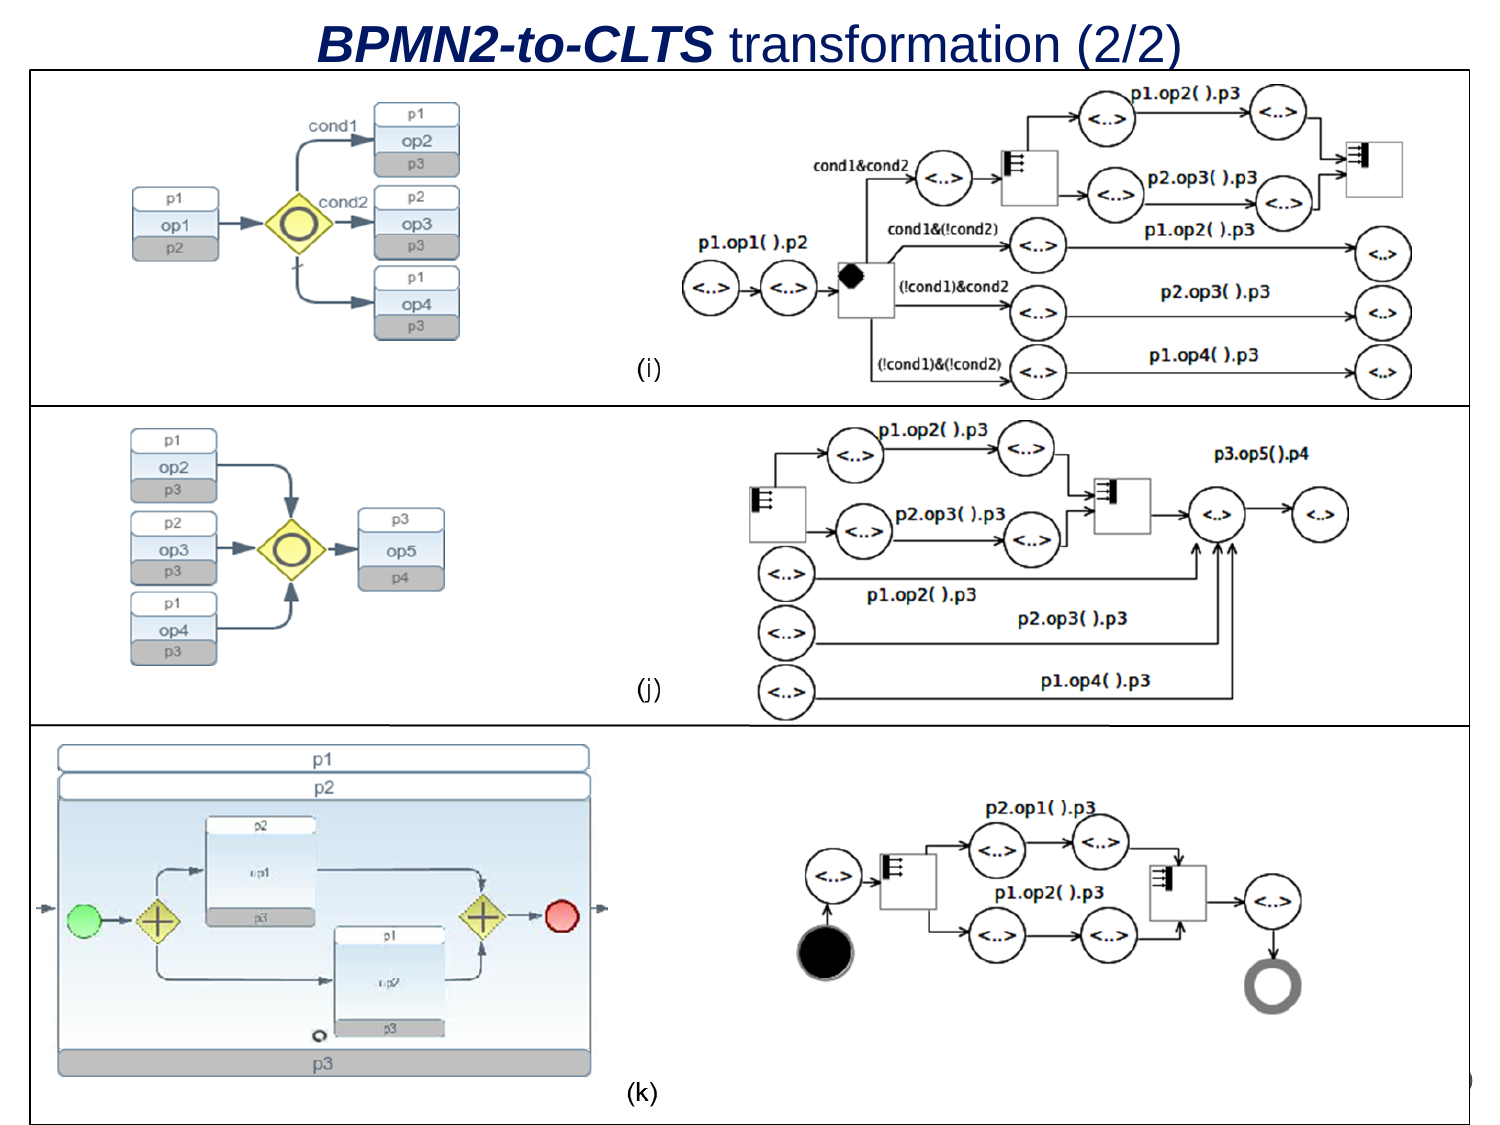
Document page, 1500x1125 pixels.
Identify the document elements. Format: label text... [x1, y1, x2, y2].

picture [28, 69, 1470, 1125]
title BPMN2-to-CLTS transformation (2/2) [29, 7, 1471, 70]
